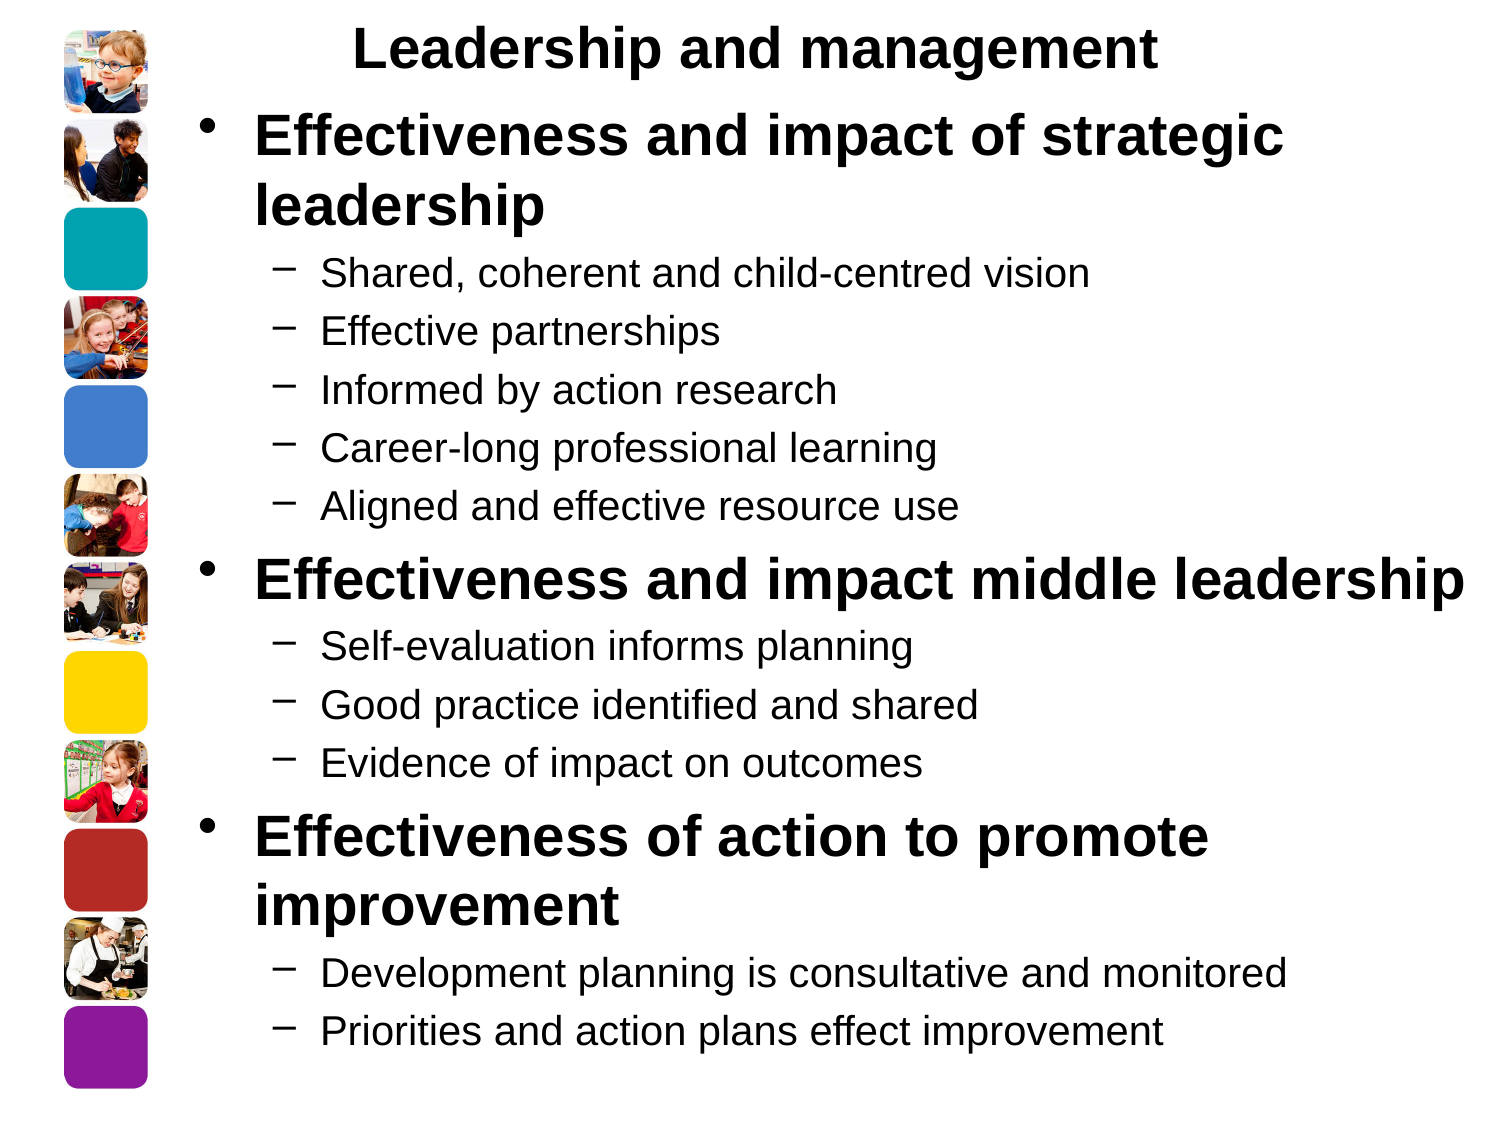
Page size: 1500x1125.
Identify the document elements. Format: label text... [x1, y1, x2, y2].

list Effectiveness and impact of strategic leadership Shared, coherent and child-centred vision Effective partnerships Informed by action research Career-long professional learning Aligned and effective resource use Effectiveness and impact middle leadership Self-evaluation informs planning Good practice identified and shared Evidence of impact on outcomes Effectiveness of action to promote improvement Development planning is consultative and monitored Priorities and action plans effect improvement [182, 89, 1500, 1125]
picture [64, 30, 148, 1089]
title Leadership and management [277, 0, 1235, 89]
